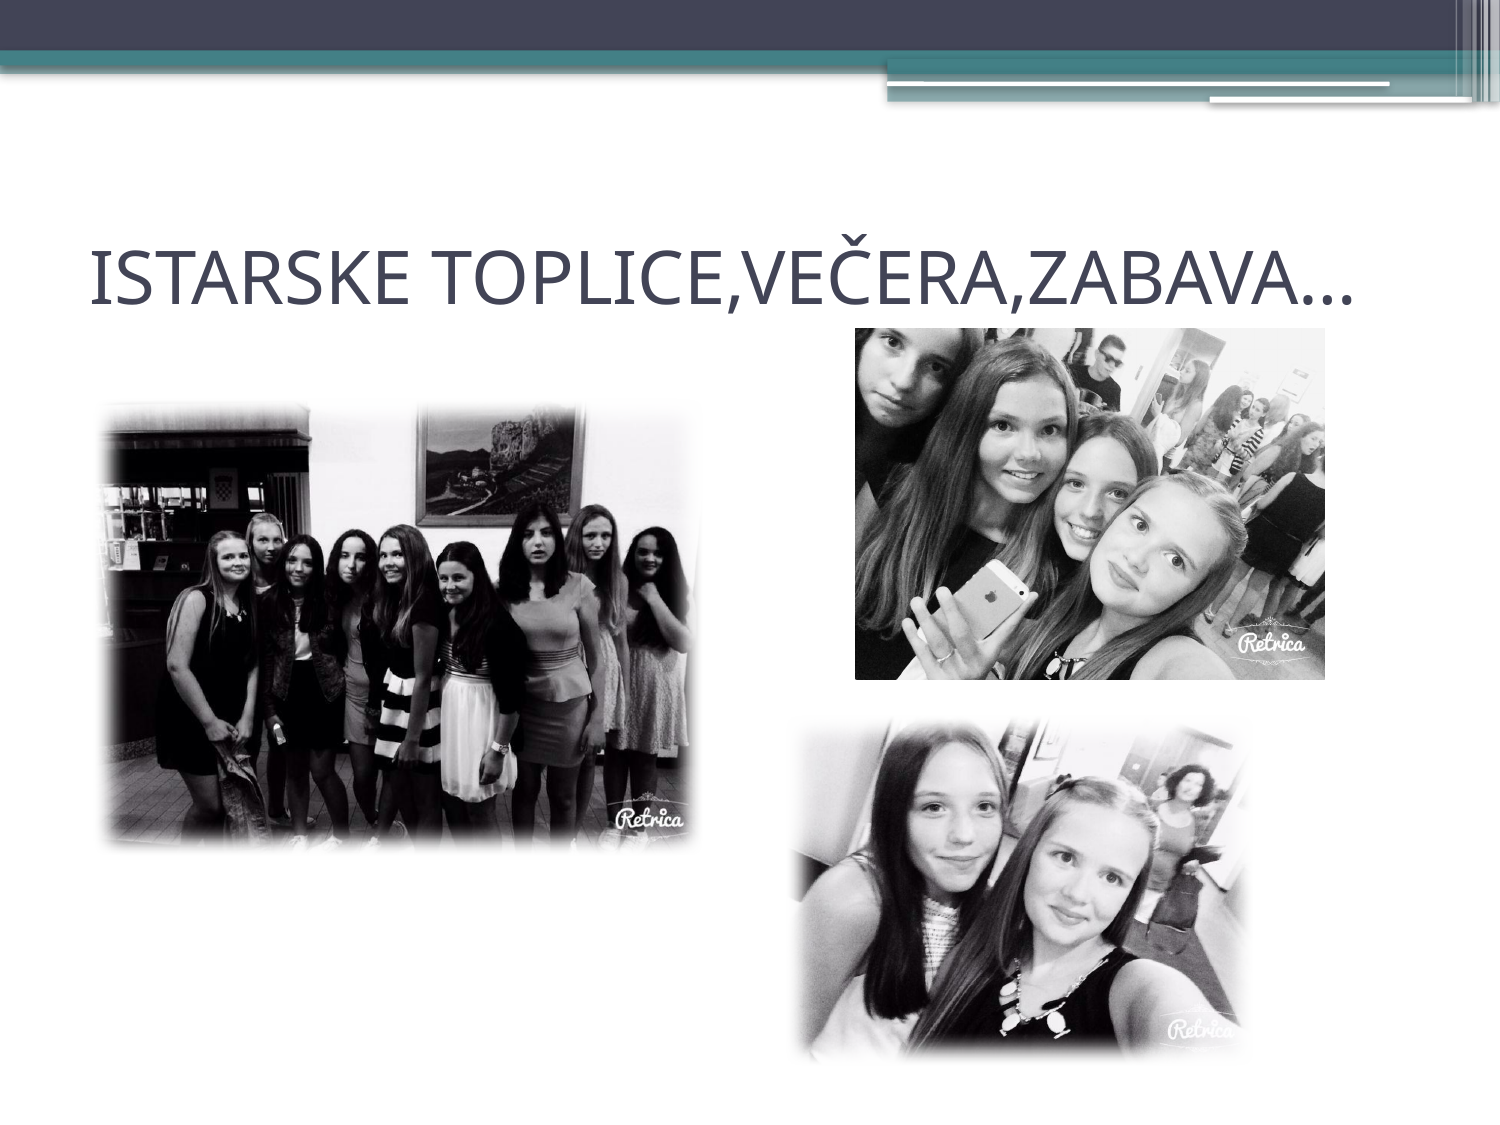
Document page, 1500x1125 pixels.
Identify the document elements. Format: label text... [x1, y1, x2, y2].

picture [855, 327, 1325, 680]
picture [784, 714, 1255, 1067]
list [93, 398, 704, 856]
title ISTARSKE TOPLICE,VEČERA,ZABAVA… [75, 187, 1425, 363]
